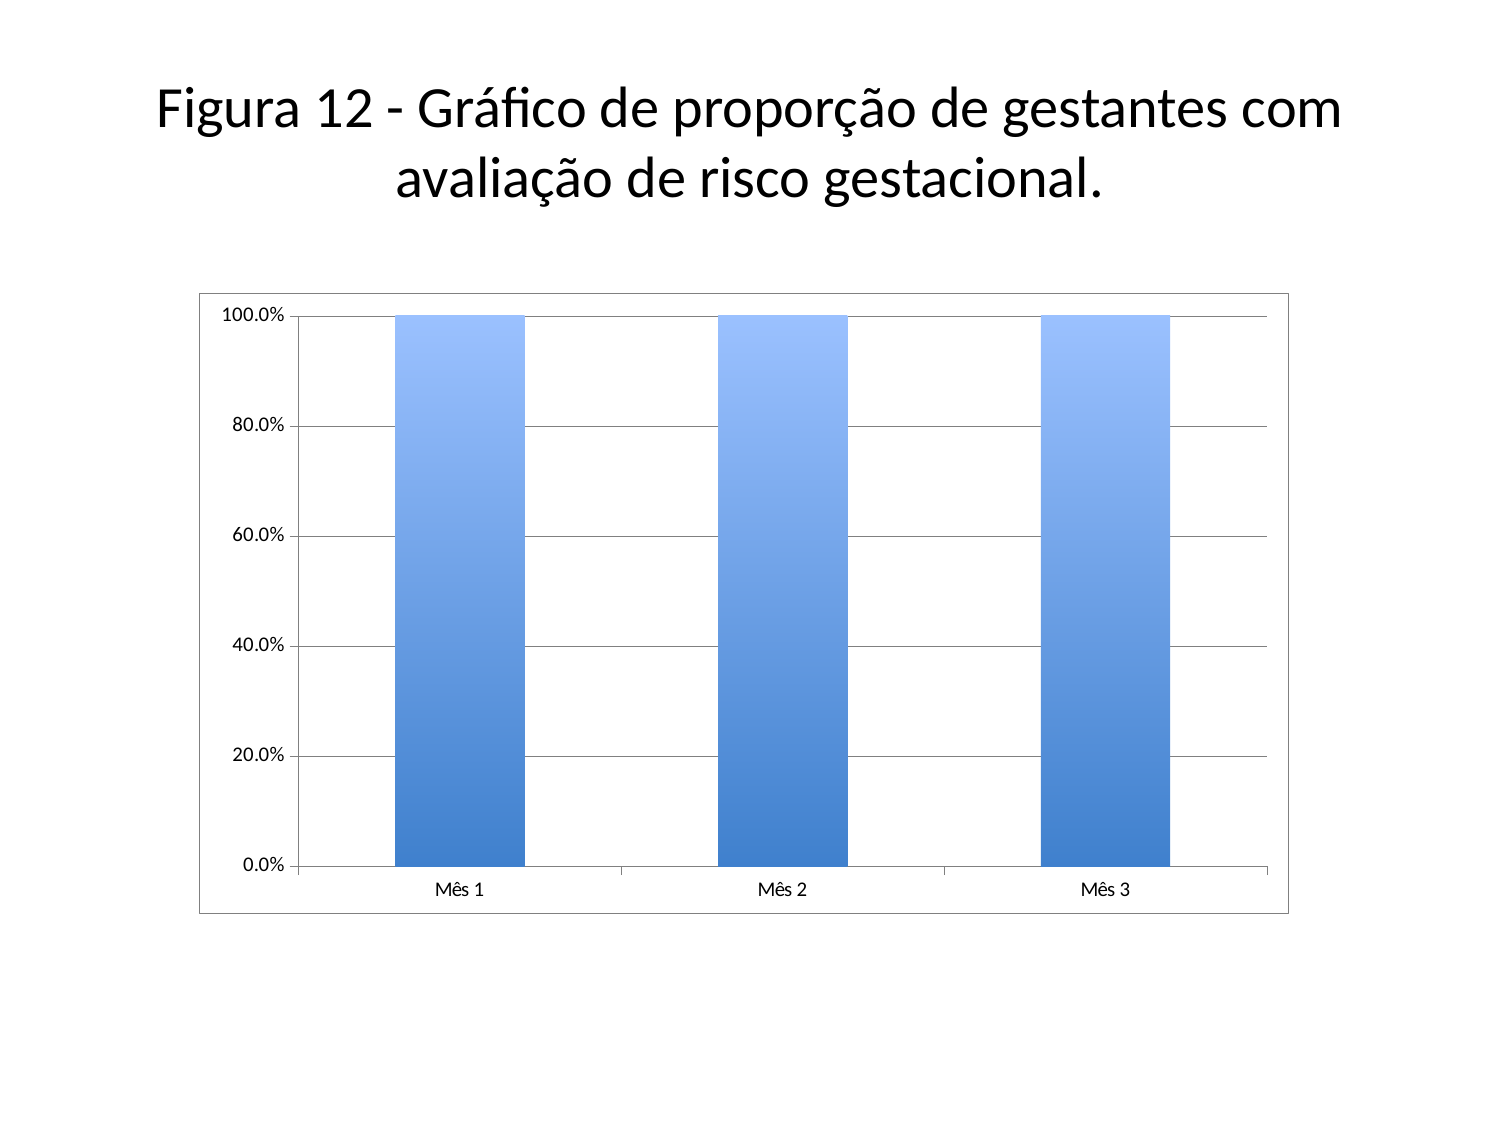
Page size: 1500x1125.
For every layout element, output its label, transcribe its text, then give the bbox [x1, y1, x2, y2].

chart [198, 292, 1290, 915]
title Figura 12 - Gráfico de proporção de gestantes com avaliação de risco gestacional. [75, 45, 1425, 233]
